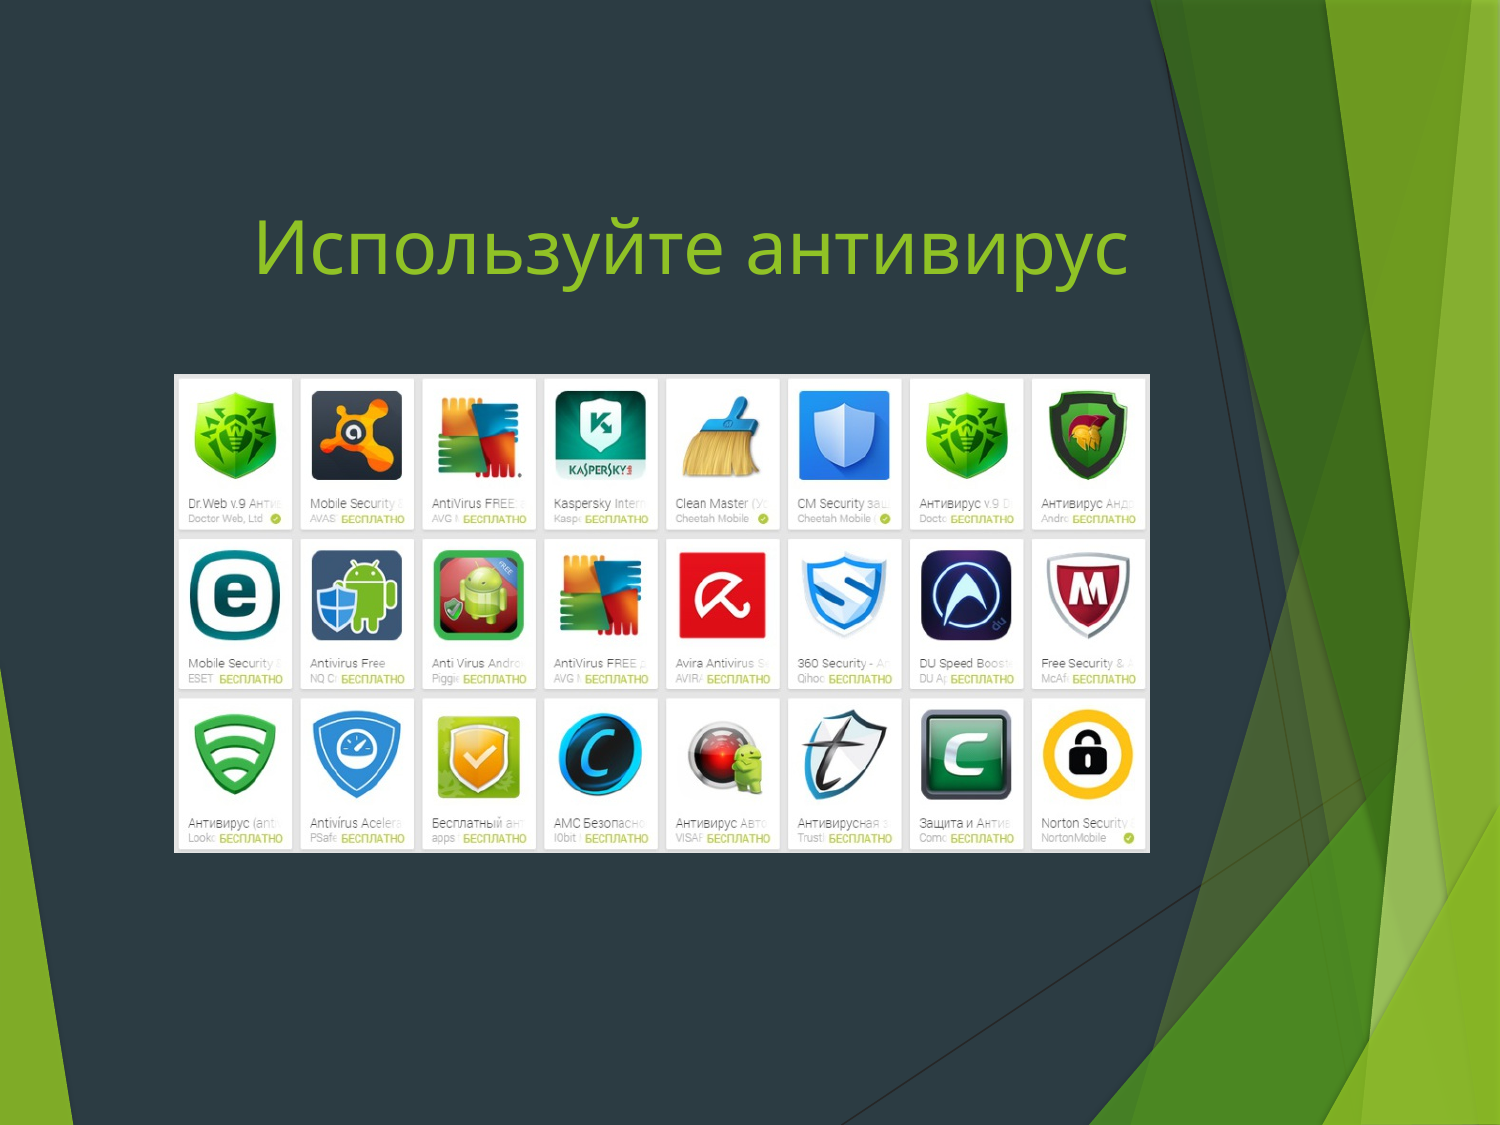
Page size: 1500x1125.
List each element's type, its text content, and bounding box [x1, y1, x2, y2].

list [174, 374, 1150, 853]
title Используйте антивирус [162, 191, 1221, 355]
